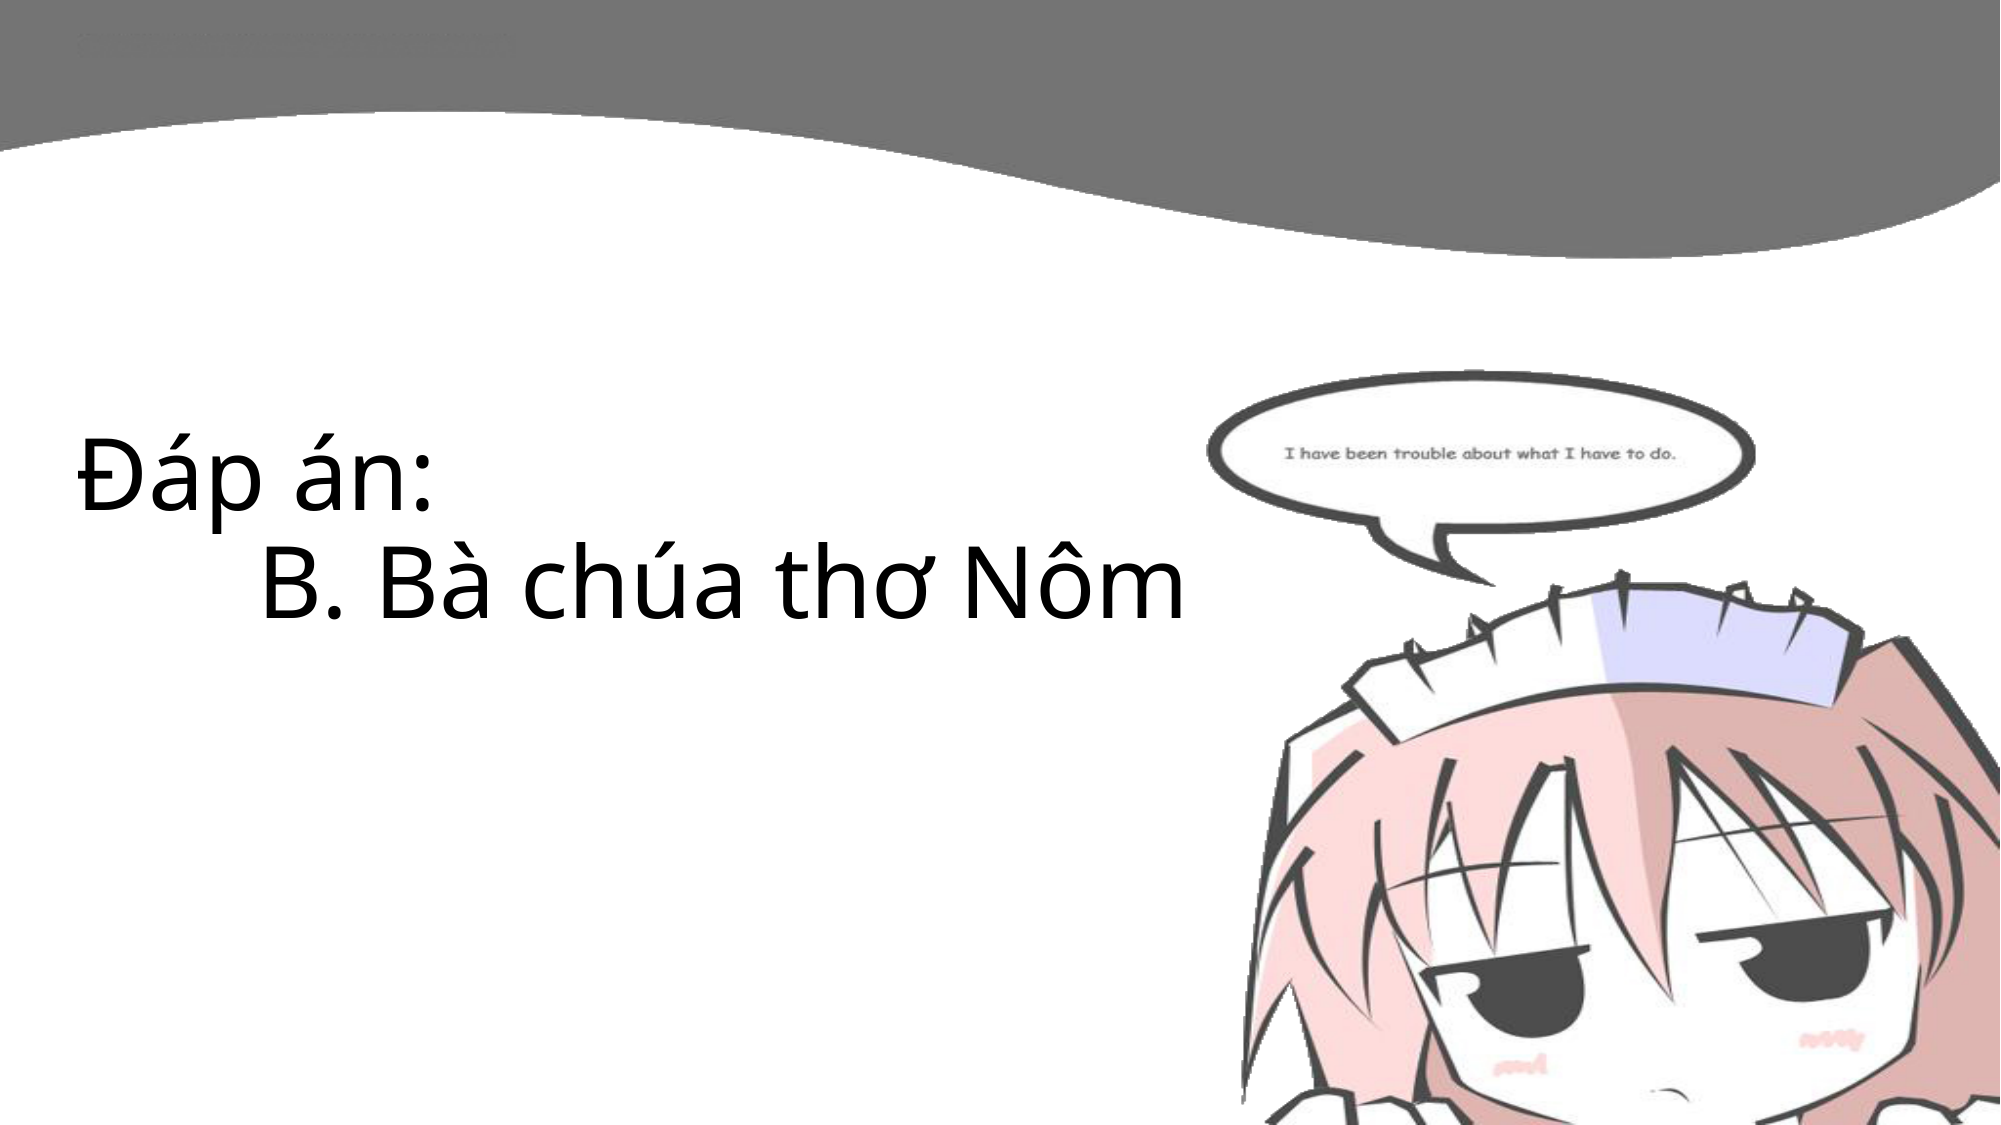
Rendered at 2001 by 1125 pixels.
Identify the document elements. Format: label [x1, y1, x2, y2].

list [0, 0, 2000, 1125]
